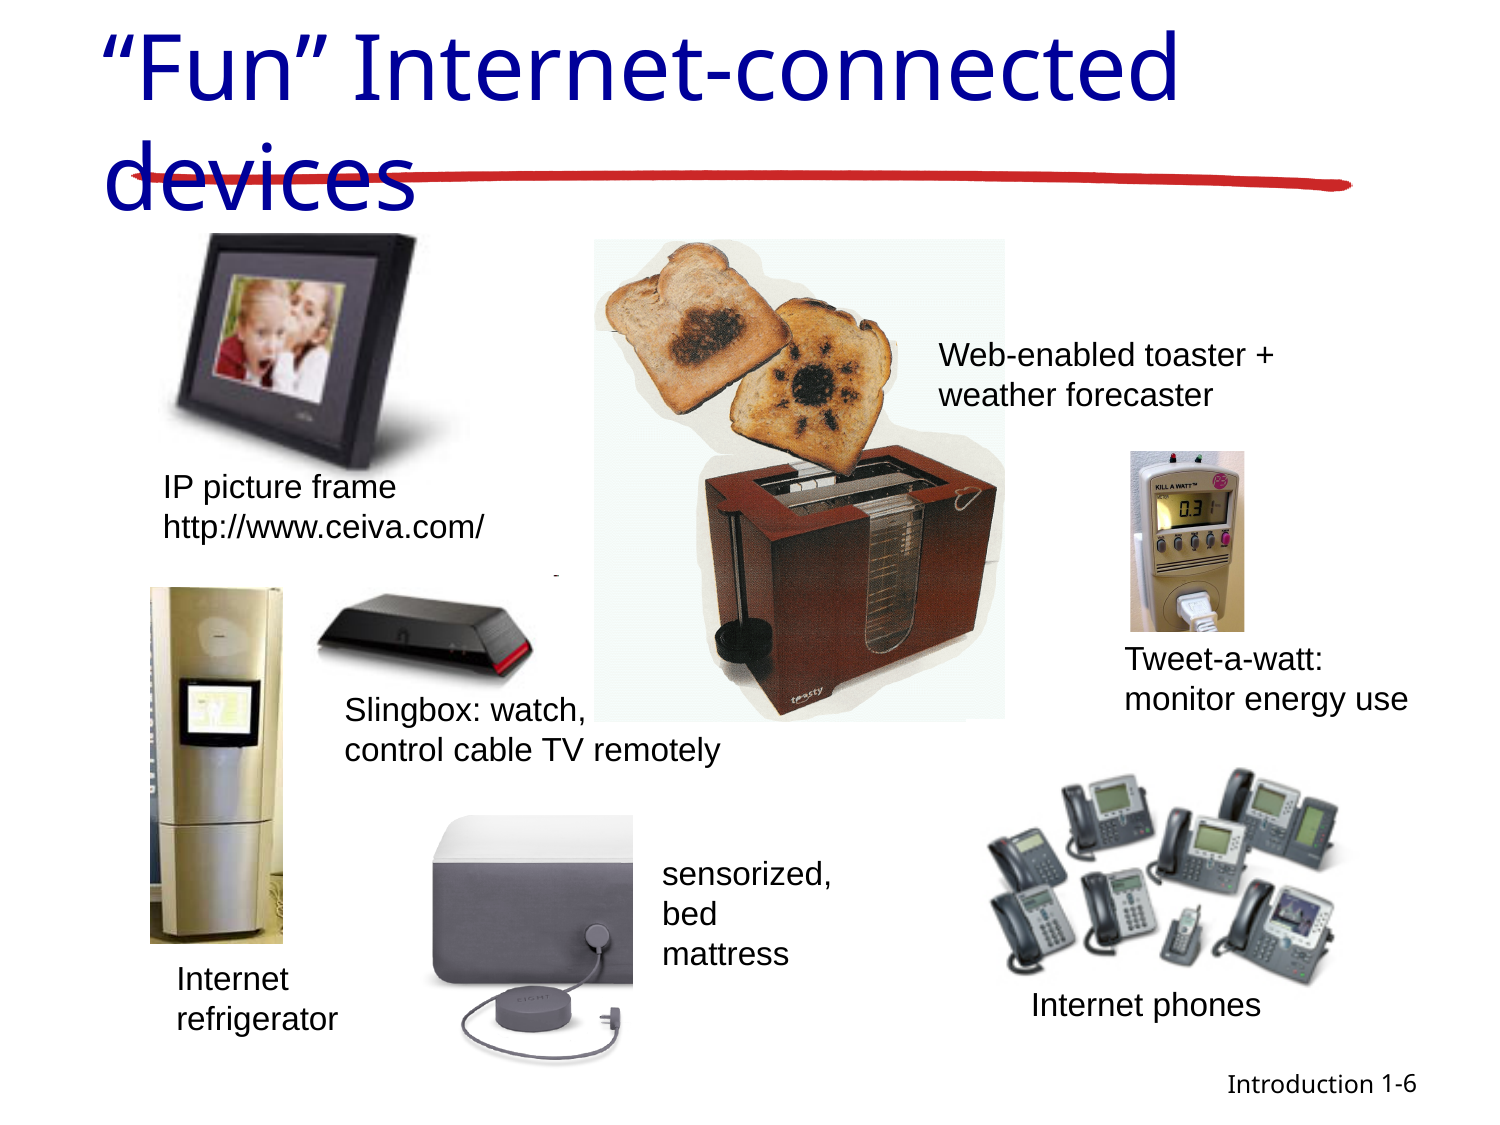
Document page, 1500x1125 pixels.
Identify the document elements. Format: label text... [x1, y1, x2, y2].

text_box Web-enabled toaster + weather forecaster [1010, 326, 1291, 421]
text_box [150, 587, 283, 944]
picture [594, 239, 1360, 1035]
picture [303, 575, 559, 698]
picture [158, 233, 470, 491]
slide_number 1-6 [1365, 1059, 1477, 1106]
text_box Slingbox: watch, control cable TV remotely [329, 680, 737, 775]
text_box sensorized, bed mattress [647, 845, 848, 980]
picture [420, 815, 633, 1070]
footer Introduction [914, 1060, 1391, 1109]
title “Fun” Internet-connected devices [87, 36, 1413, 202]
text_box IP picture frame http://www.ceiva.com/ [148, 457, 501, 553]
text_box Internet refrigerator [161, 949, 354, 1045]
picture [125, 164, 1367, 198]
picture [1130, 451, 1245, 632]
text_box Tweet-a-watt: monitor energy use [1109, 630, 1425, 725]
